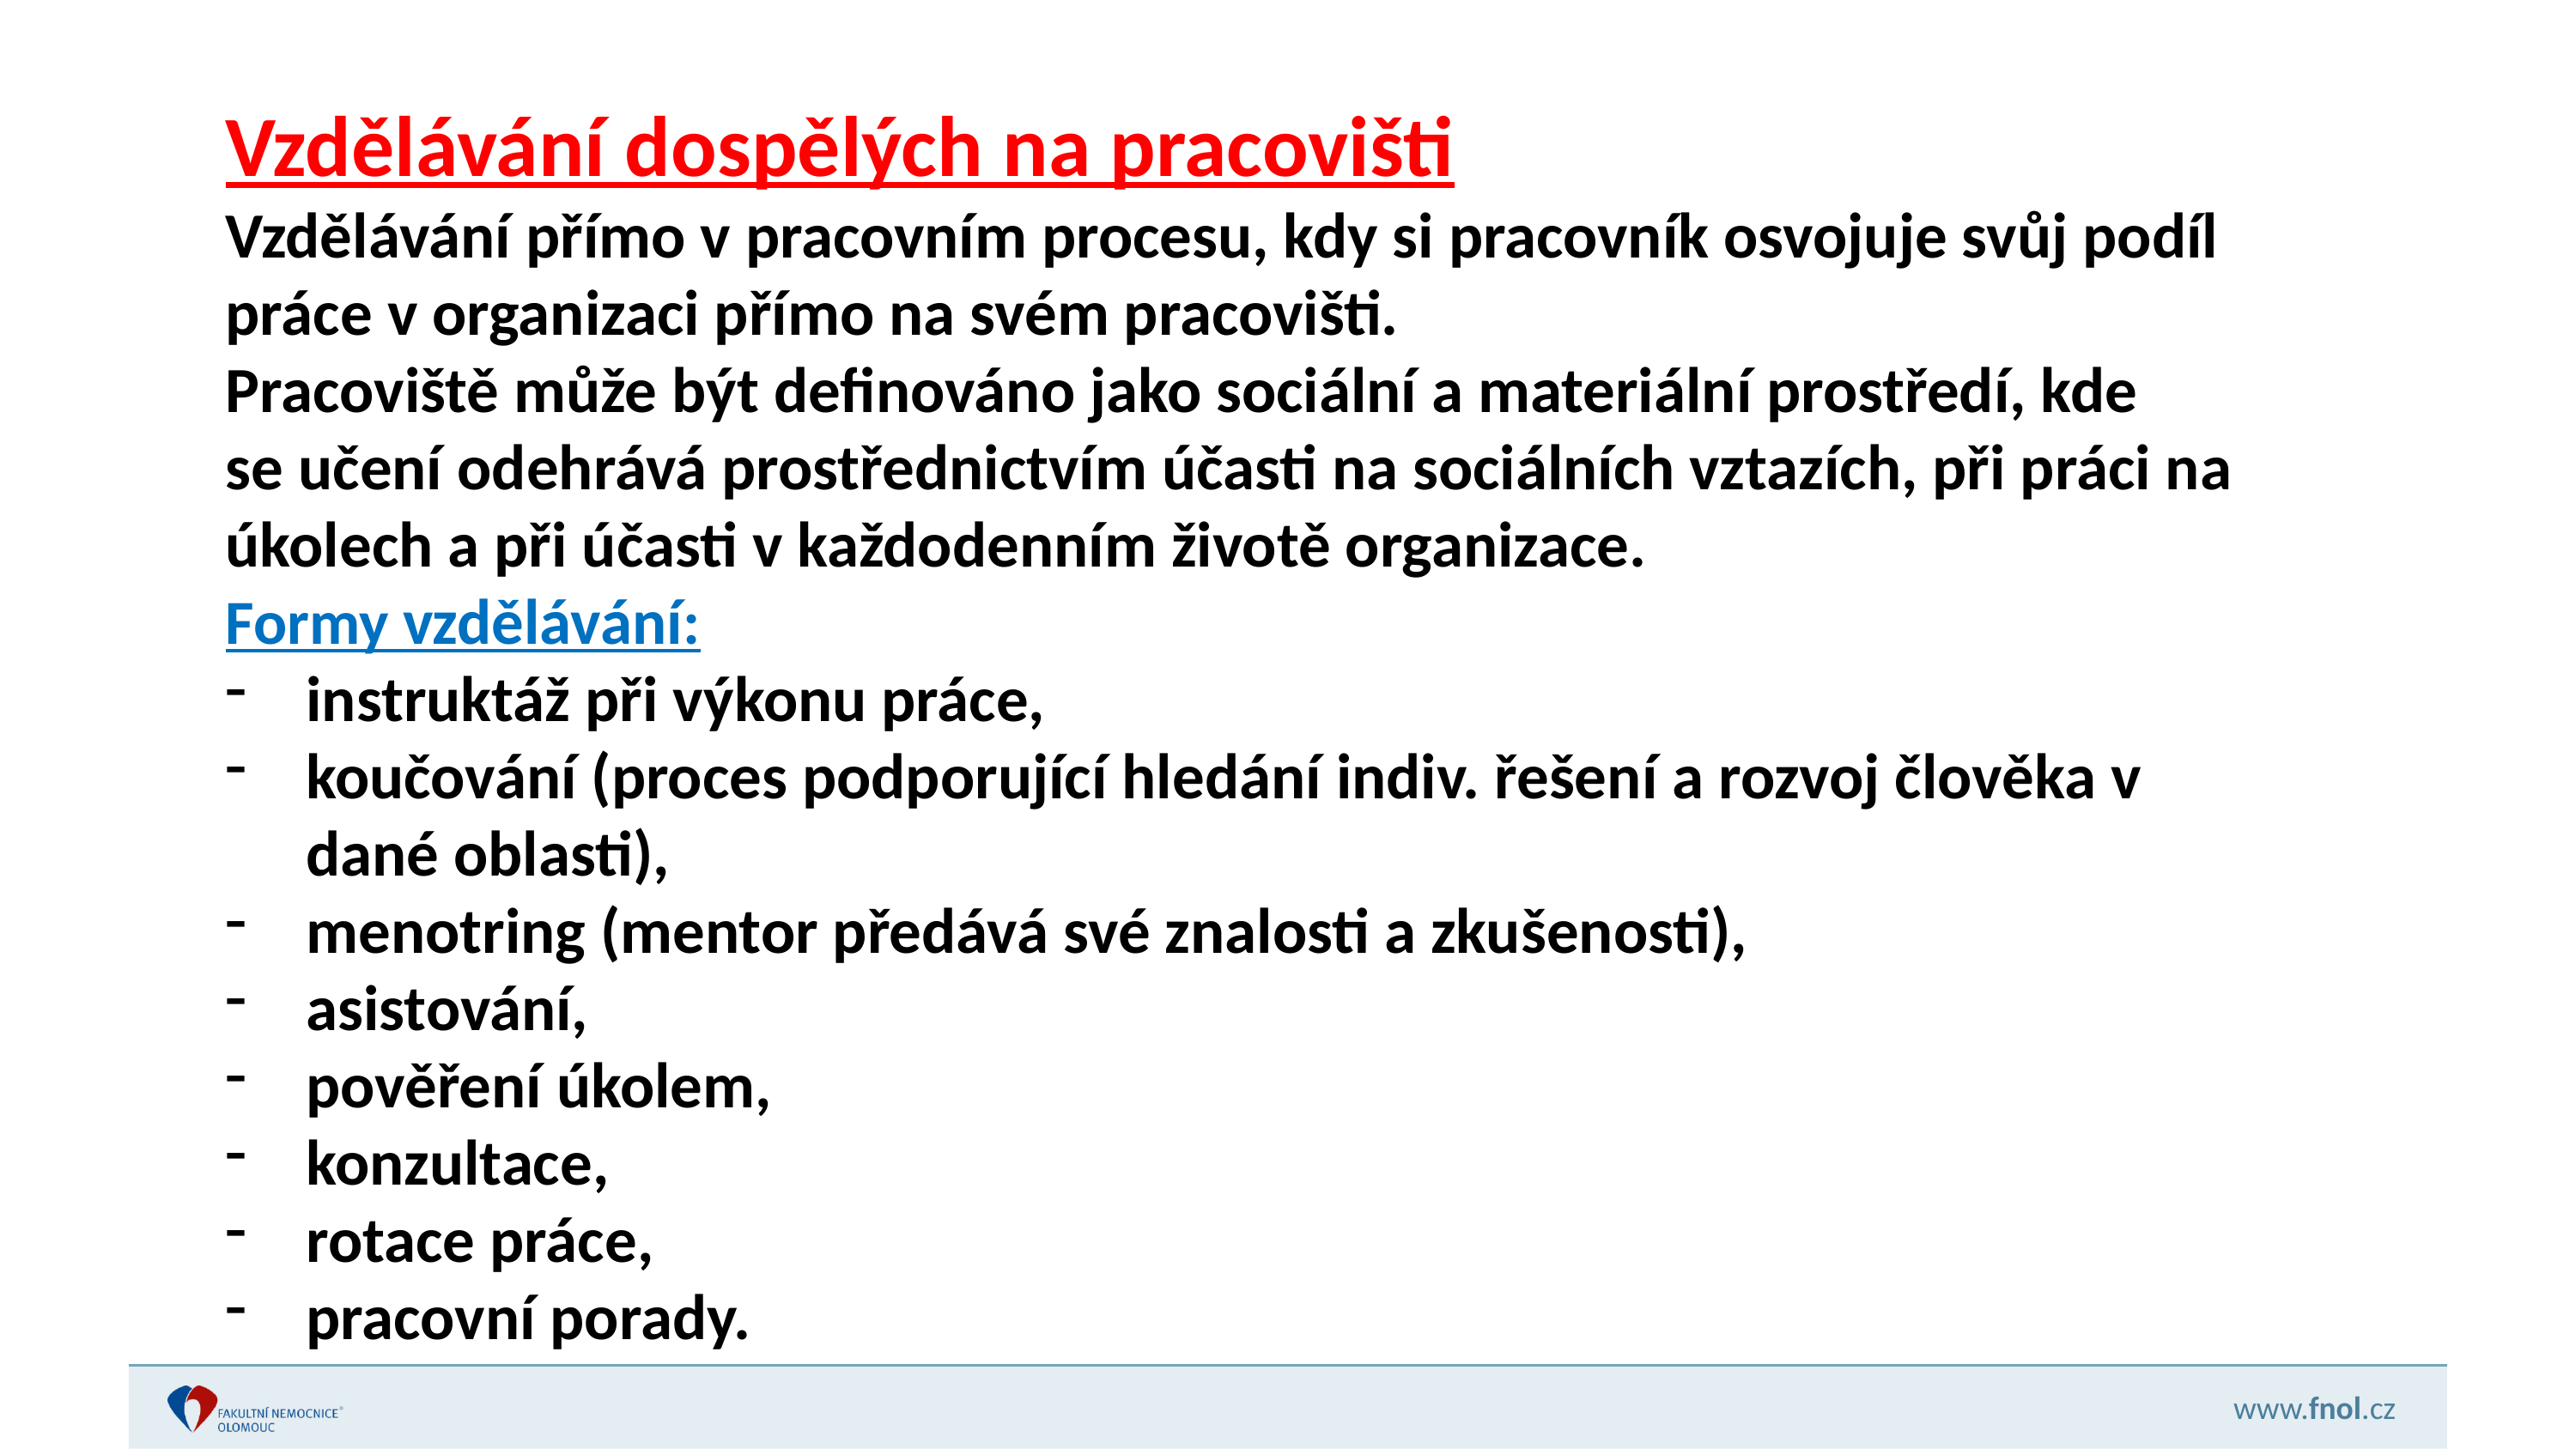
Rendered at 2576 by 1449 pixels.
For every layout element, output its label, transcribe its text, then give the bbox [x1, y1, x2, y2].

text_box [128, 1365, 2447, 1449]
text_box Vzdělávání dospělých na pracovišti Vzdělávání přímo v pracovním procesu, kdy si pracovník osvojuje svůj podíl práce v organizaci přímo na svém pracovišti. Pracoviště může být definováno jako sociální a materiální prostředí, kde se učení odehrává prostřednictvím účasti na sociálních vztazích, při práci na úkolech a při účasti v každodenním životě organizace. Formy vzdělávání: instruktáž při výkonu práce, koučování (proces podporující hledání indiv. řešení a rozvoj člověka v dané oblasti), menotring (mentor předává své znalosti a zkušenosti), asistování, pověření úkolem, konzultace, rotace práce, pracovní porady. [212, 84, 2252, 1365]
